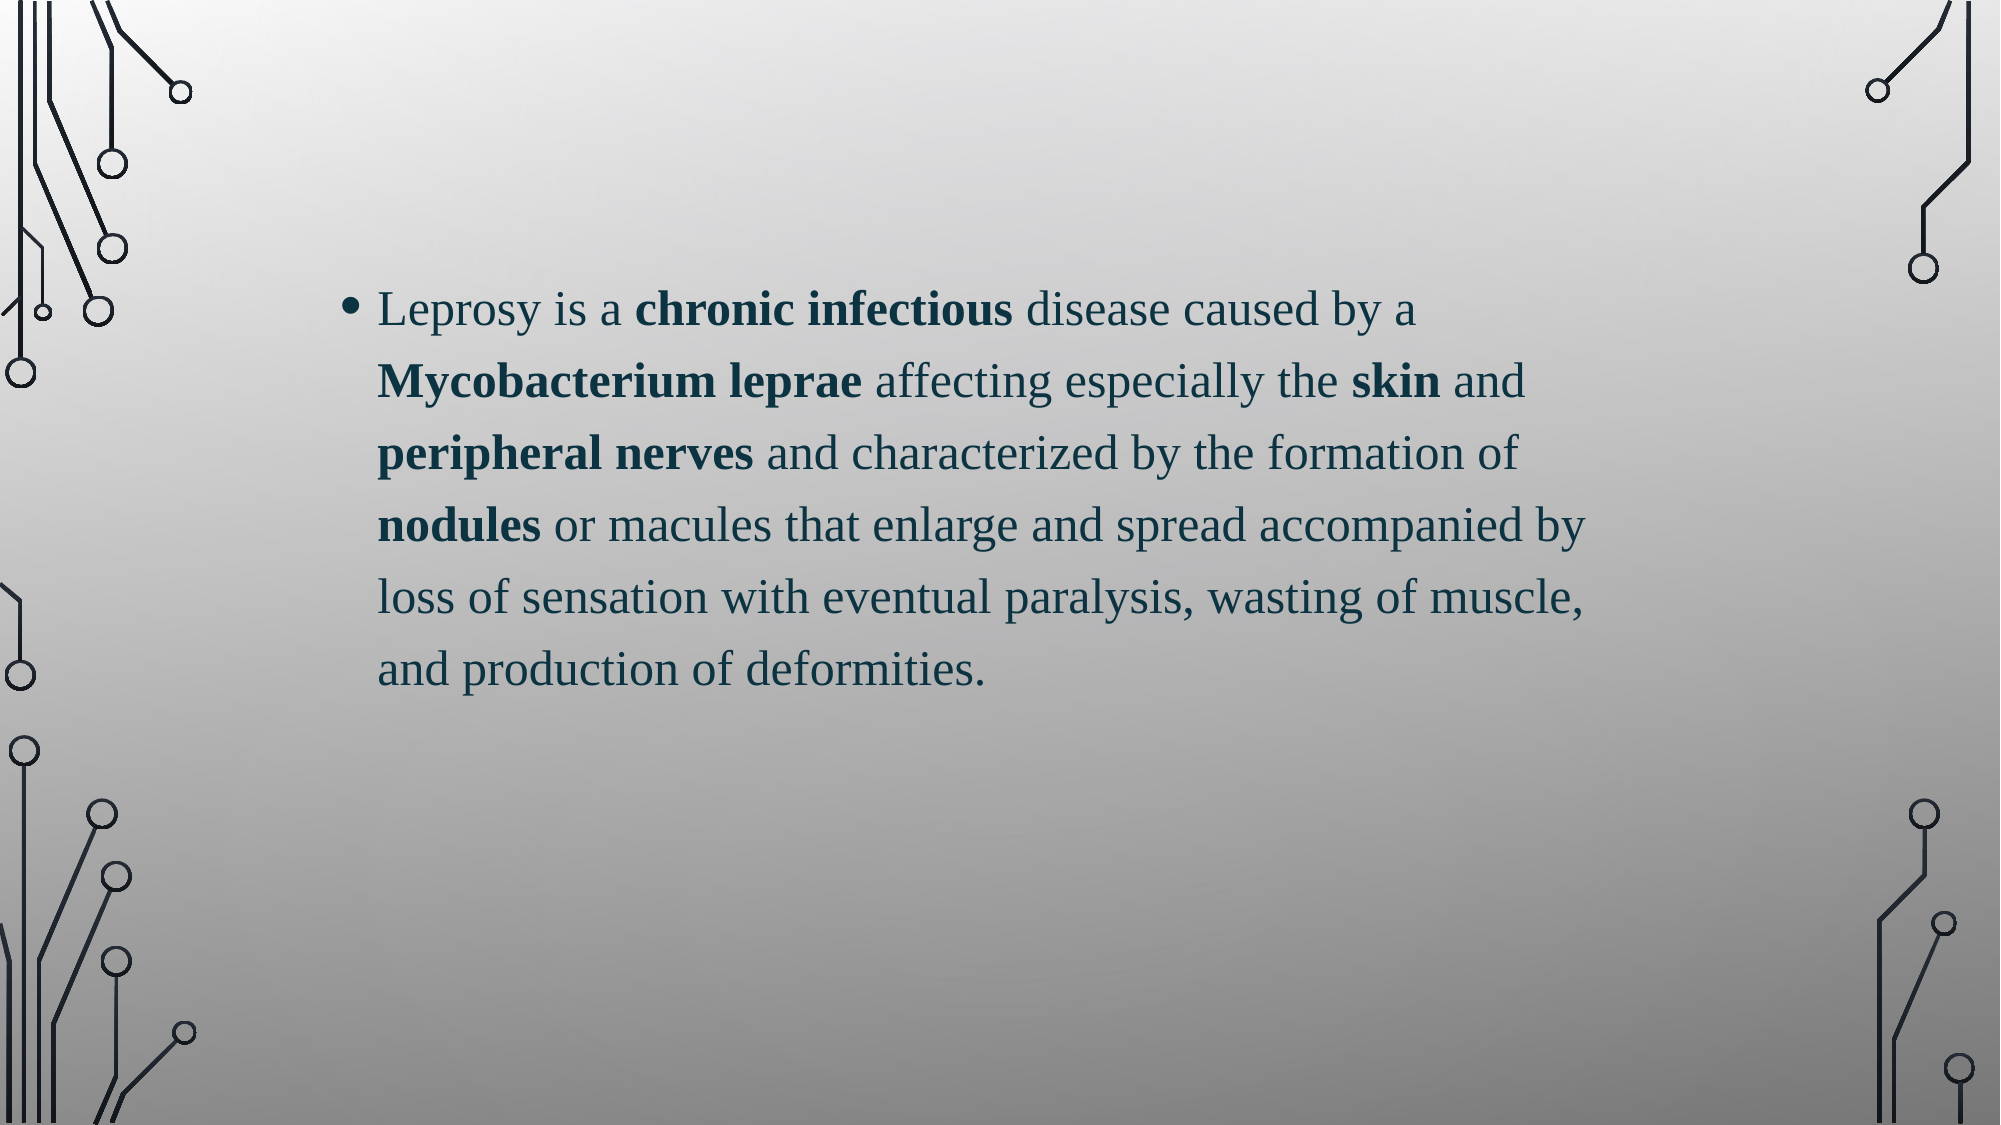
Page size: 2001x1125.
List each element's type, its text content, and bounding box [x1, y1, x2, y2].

list Leprosy is a chronic infectious disease caused by a Mycobacterium leprae affecting especially the skin and peripheral nerves and characterized by the formation of nodules or macules that enlarge and spread accompanied by loss of sensation with eventual paralysis, wasting of muscle, and production of deformities. [324, 174, 1675, 1006]
